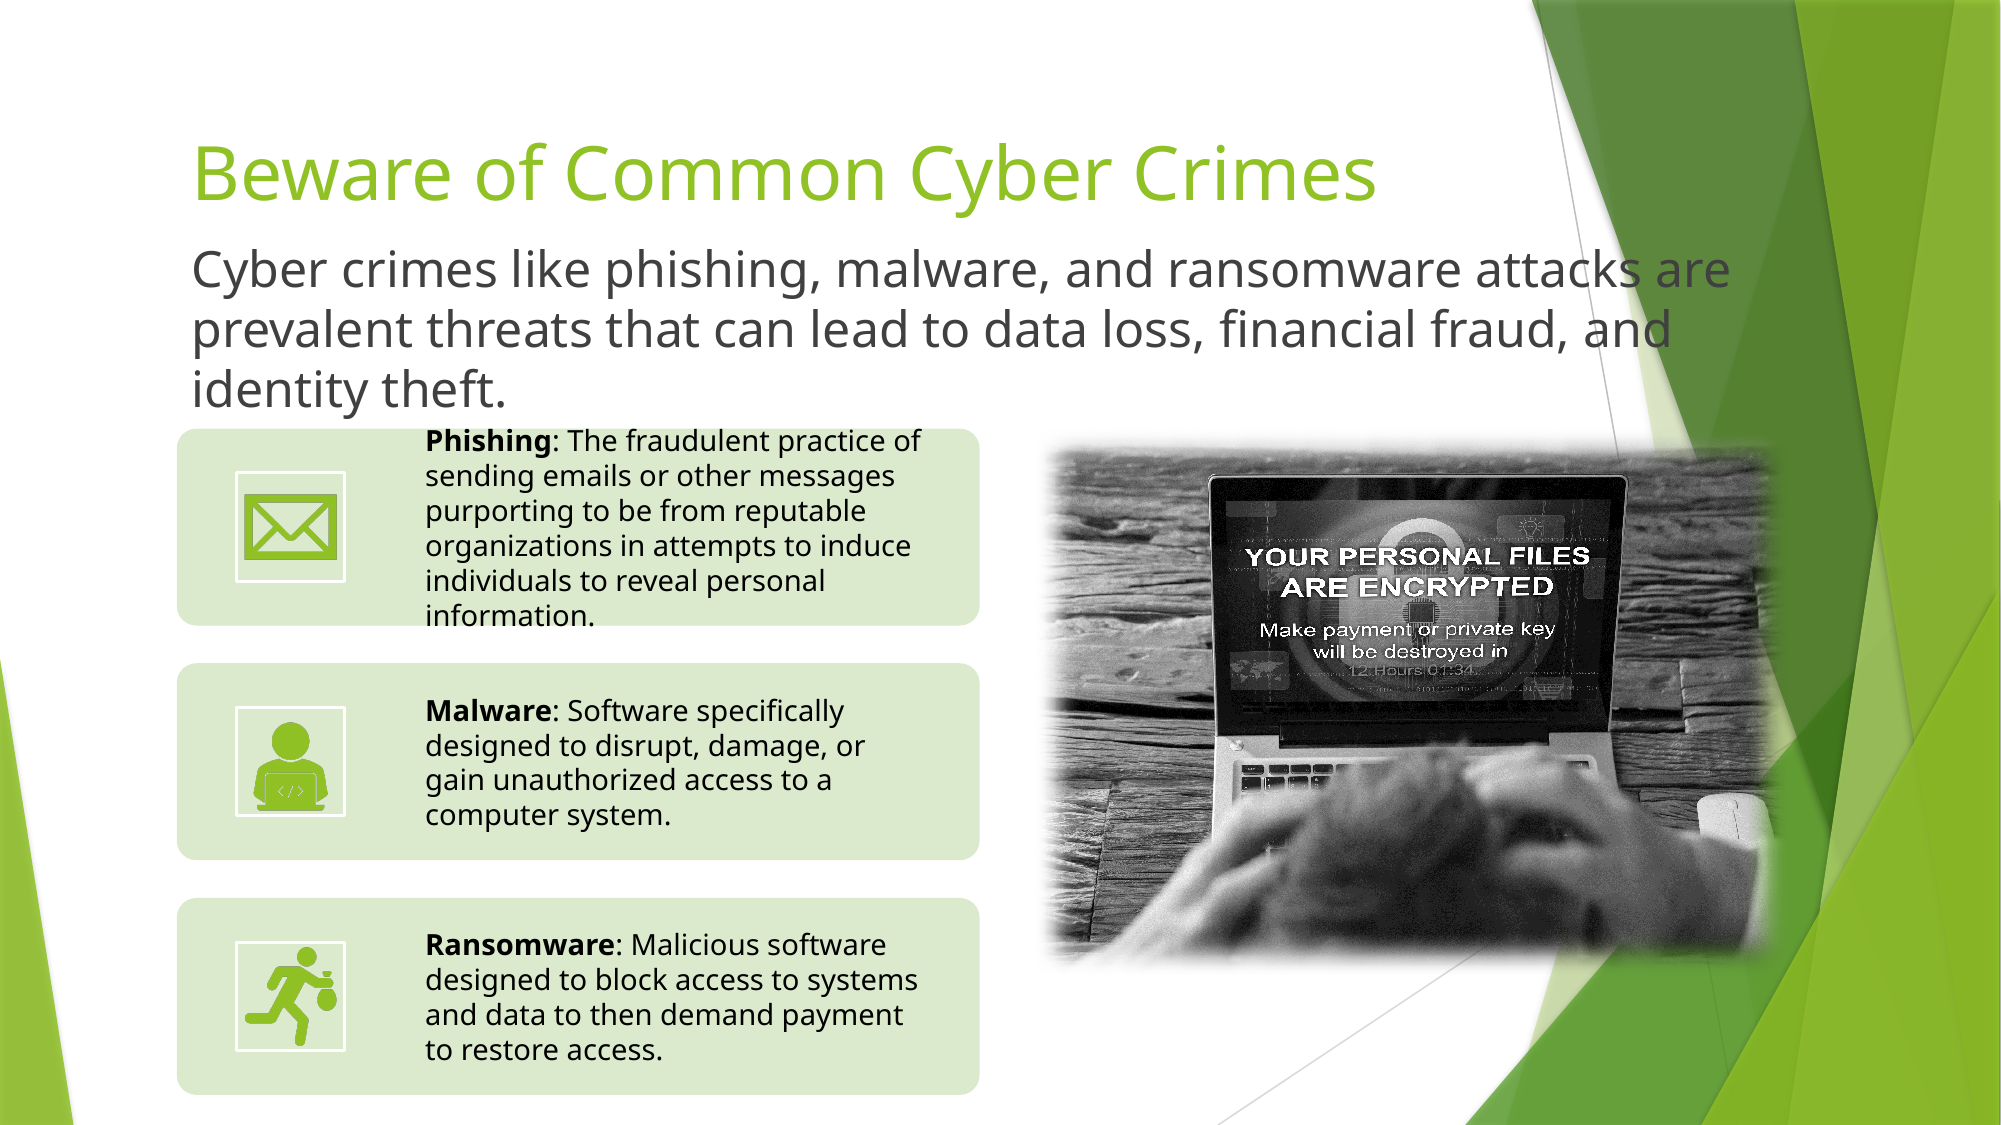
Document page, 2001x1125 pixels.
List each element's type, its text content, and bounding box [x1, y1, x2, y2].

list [176, 427, 981, 1096]
title Beware of Common Cyber Crimes [176, 118, 1809, 230]
picture [1035, 427, 1789, 976]
list Cyber crimes like phishing, malware, and ransomware attacks are prevalent threats that can lead to data loss, financial fraud, and identity theft. [176, 230, 1809, 594]
